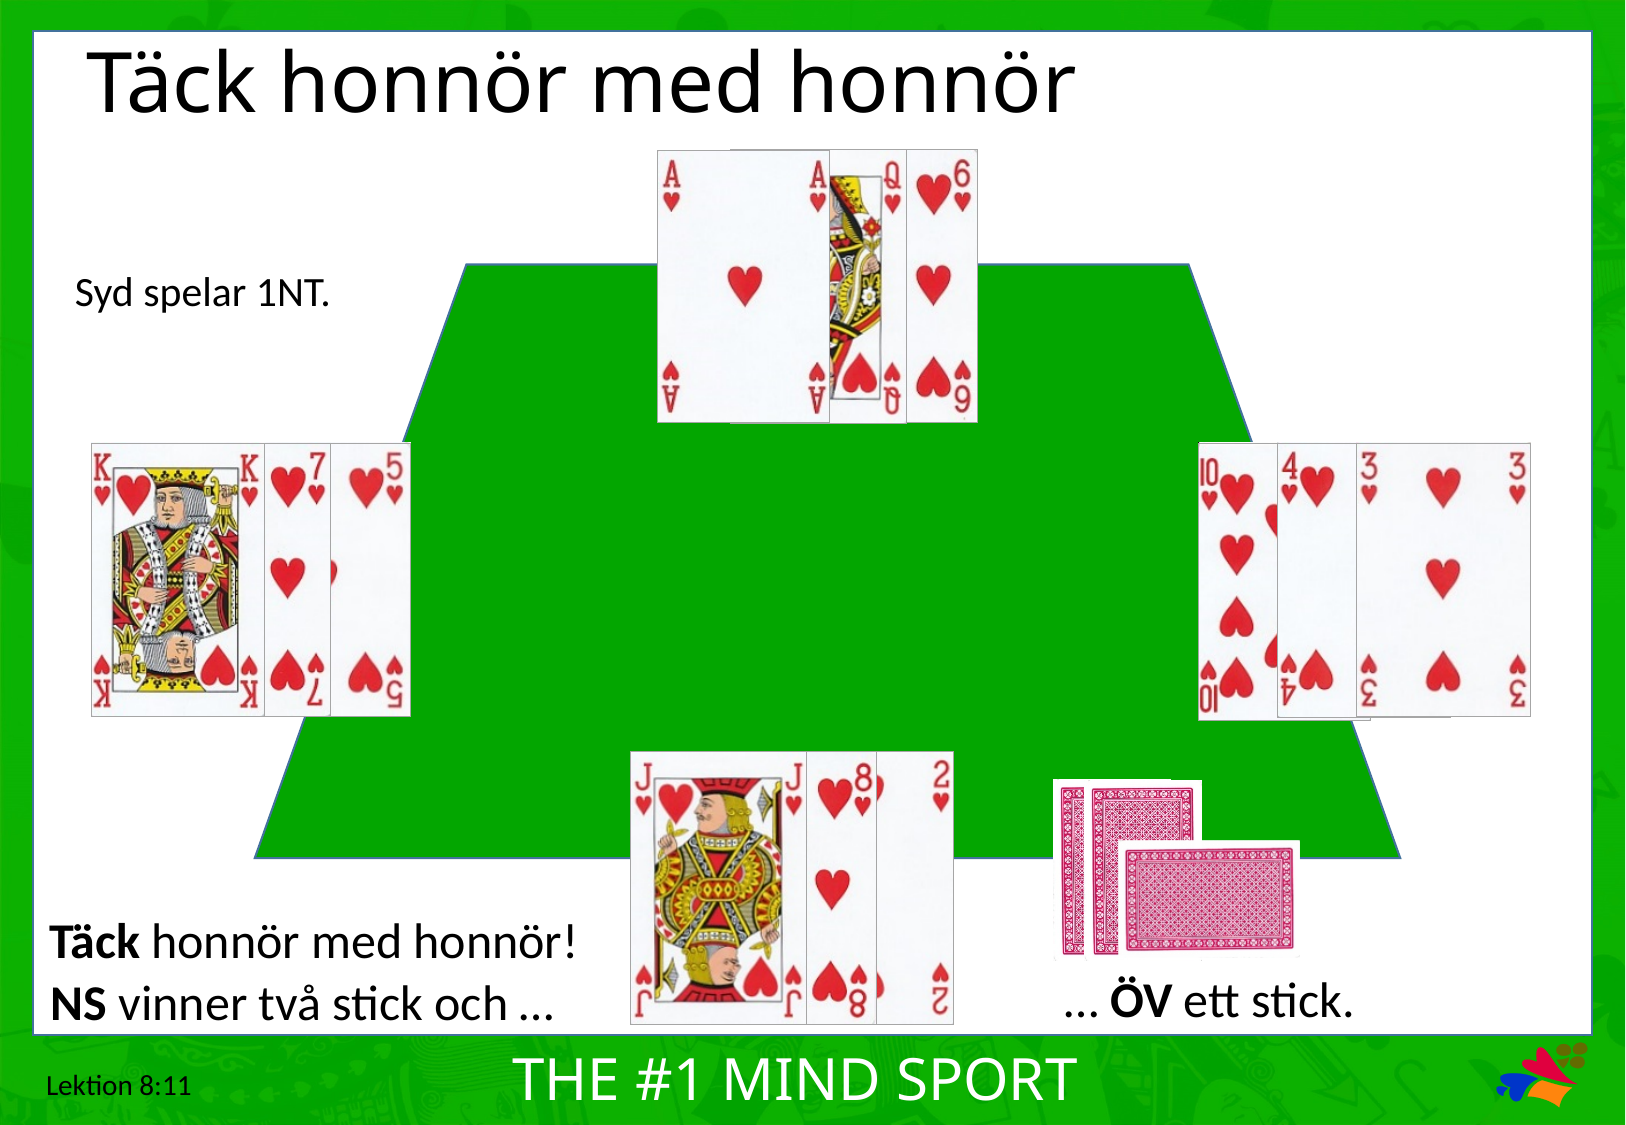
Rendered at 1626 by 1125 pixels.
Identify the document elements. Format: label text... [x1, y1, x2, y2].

text_box [253, 263, 1402, 860]
text_box Syd spelar 1NT. [59, 257, 352, 323]
text_box NS vinner två stick och … [35, 963, 586, 1038]
text_box … ÖV ett stick. [1049, 960, 1384, 1036]
title Täck honnör med honnör [71, 19, 1146, 151]
text_box Täck honnör med honnör! [34, 900, 630, 976]
picture [0, 0, 1626, 1125]
